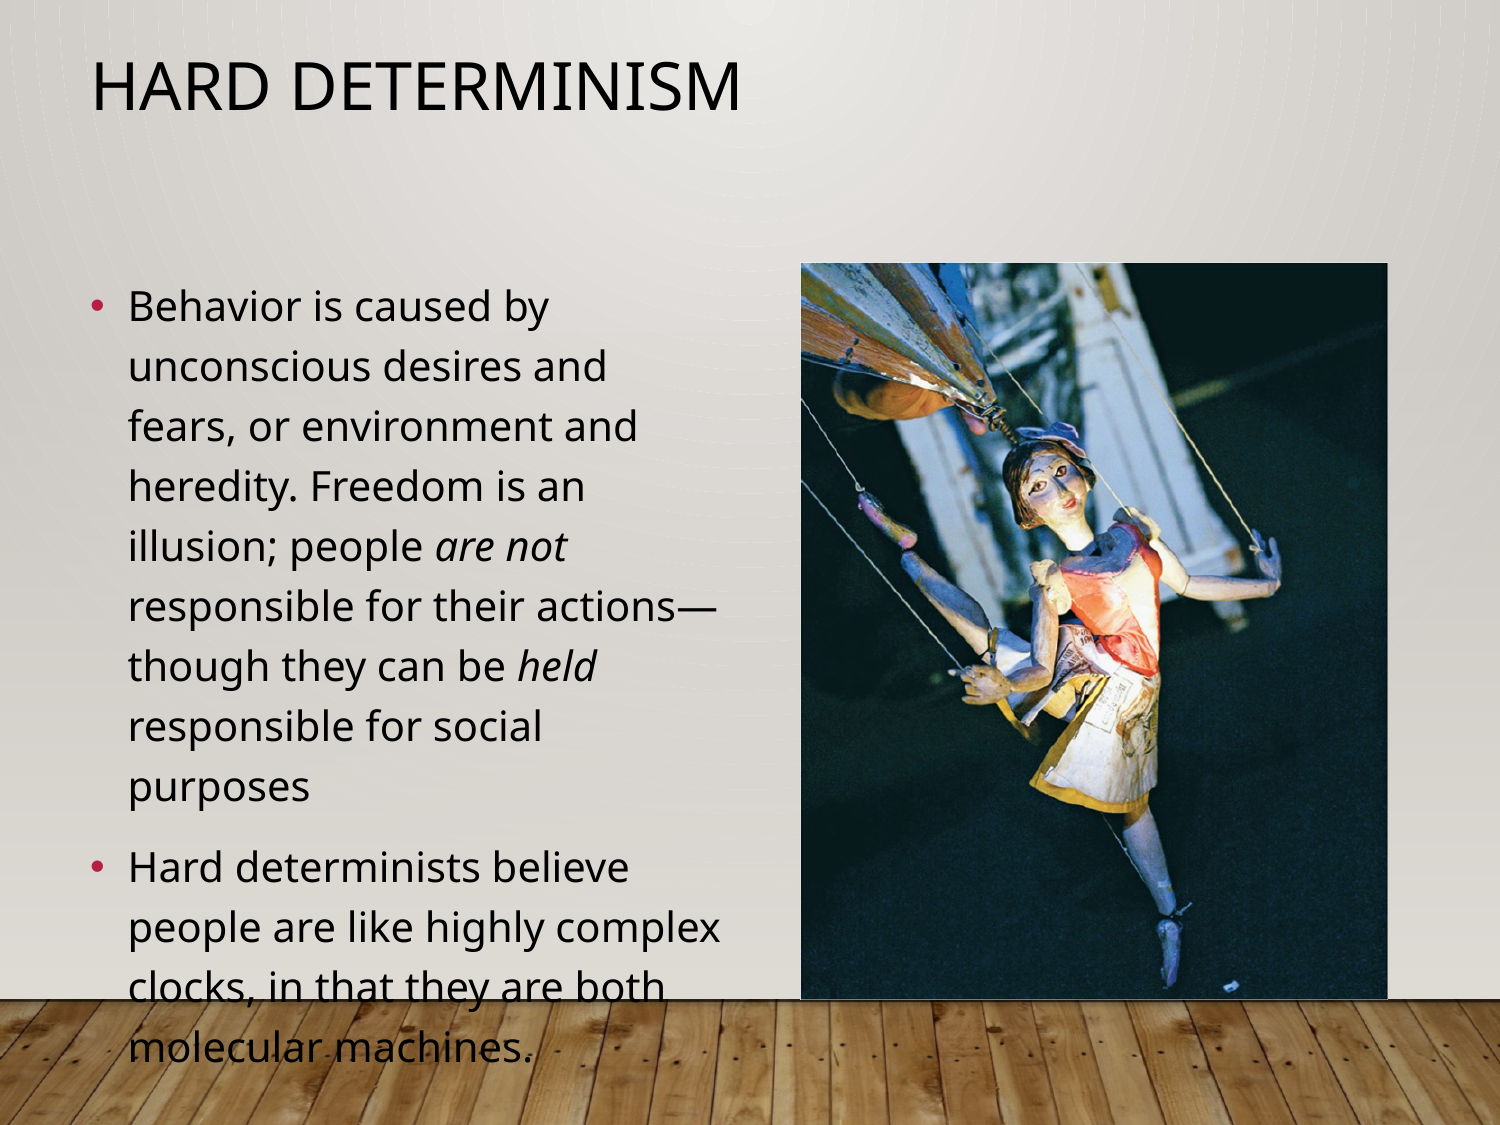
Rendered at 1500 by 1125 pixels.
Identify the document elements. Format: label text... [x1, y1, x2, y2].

list Behavior is caused by unconscious desires and fears, or environment and heredity. Freedom is an illusion; people are not responsible for their actions—though they can be held responsible for social purposes Hard determinists believe people are like highly complex clocks, in that they are both molecular machines. [75, 262, 738, 1005]
title Hard determinism [75, 45, 1425, 233]
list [800, 262, 1388, 1000]
picture [0, 999, 1500, 1125]
